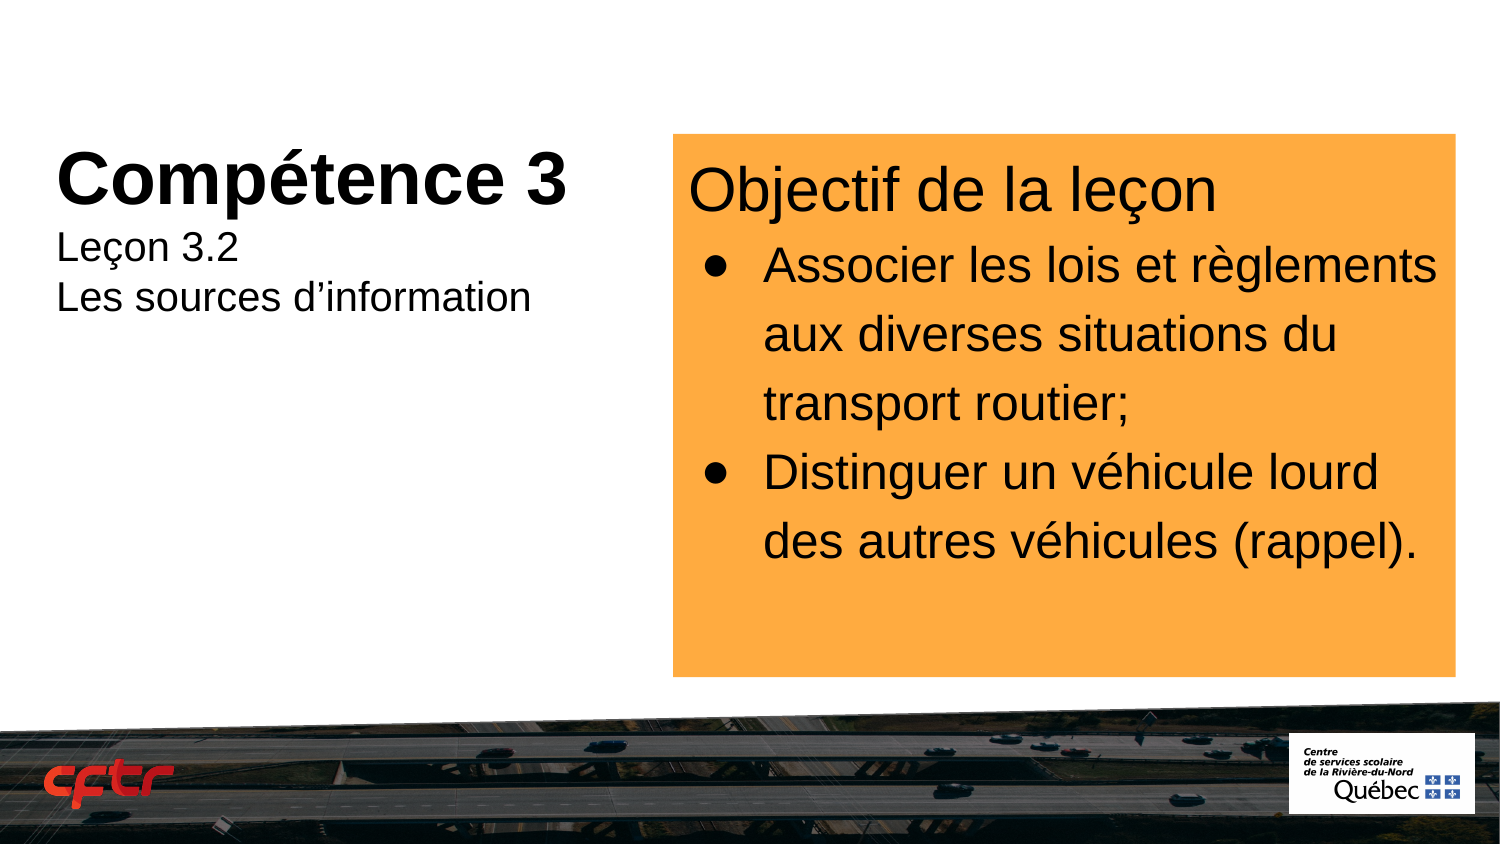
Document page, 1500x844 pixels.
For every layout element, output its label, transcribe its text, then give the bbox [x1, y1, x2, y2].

text_box Objectif de la leçon Associer les lois et règlements aux diverses situations du transport routier; Distinguer un véhicule lourd des autres véhicules (rappel). [673, 133, 1456, 678]
text_box Compétence 3 Leçon 3.2 Les sources d’information [40, 66, 623, 383]
picture [0, 704, 1499, 844]
